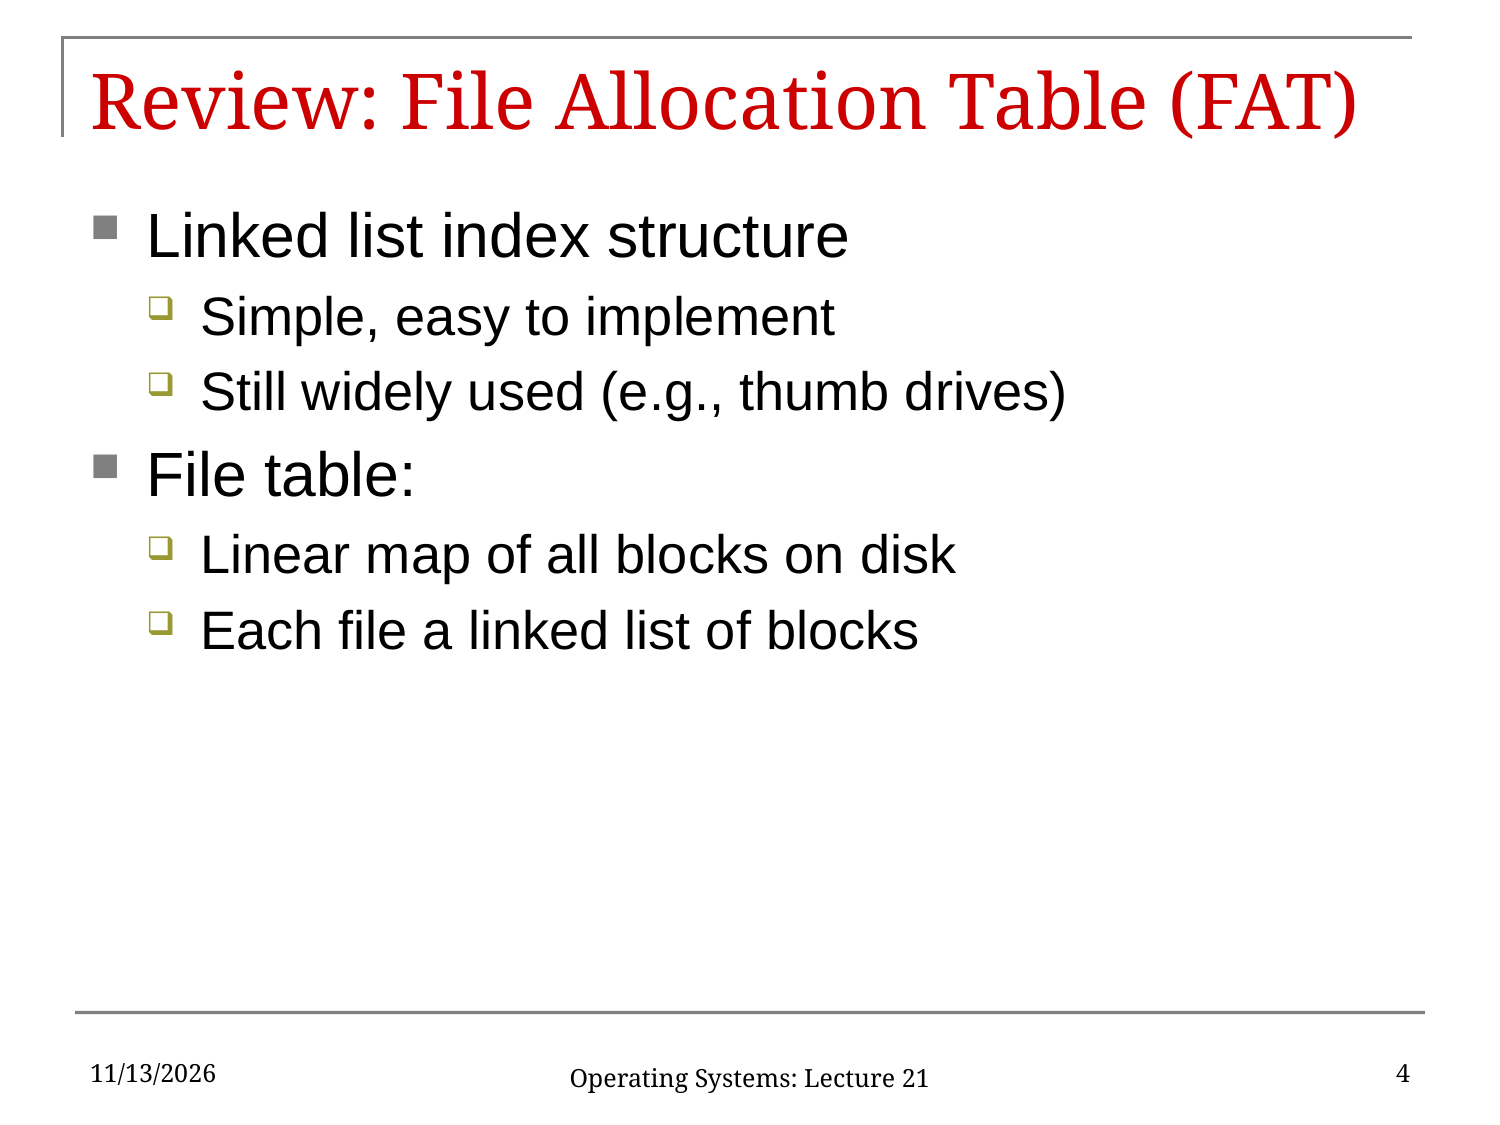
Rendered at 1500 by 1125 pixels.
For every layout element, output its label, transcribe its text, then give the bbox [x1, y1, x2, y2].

title Review: File Allocation Table (FAT) [75, 45, 1425, 163]
footer Operating Systems: Lecture 21 [512, 1024, 988, 1101]
slide_number 4 [1074, 1023, 1426, 1100]
list Linked list index structure Simple, easy to implement Still widely used (e.g., thumb drives) File table: Linear map of all blocks on disk Each file a linked list of blocks [75, 187, 1425, 1006]
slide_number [74, 1023, 426, 1100]
